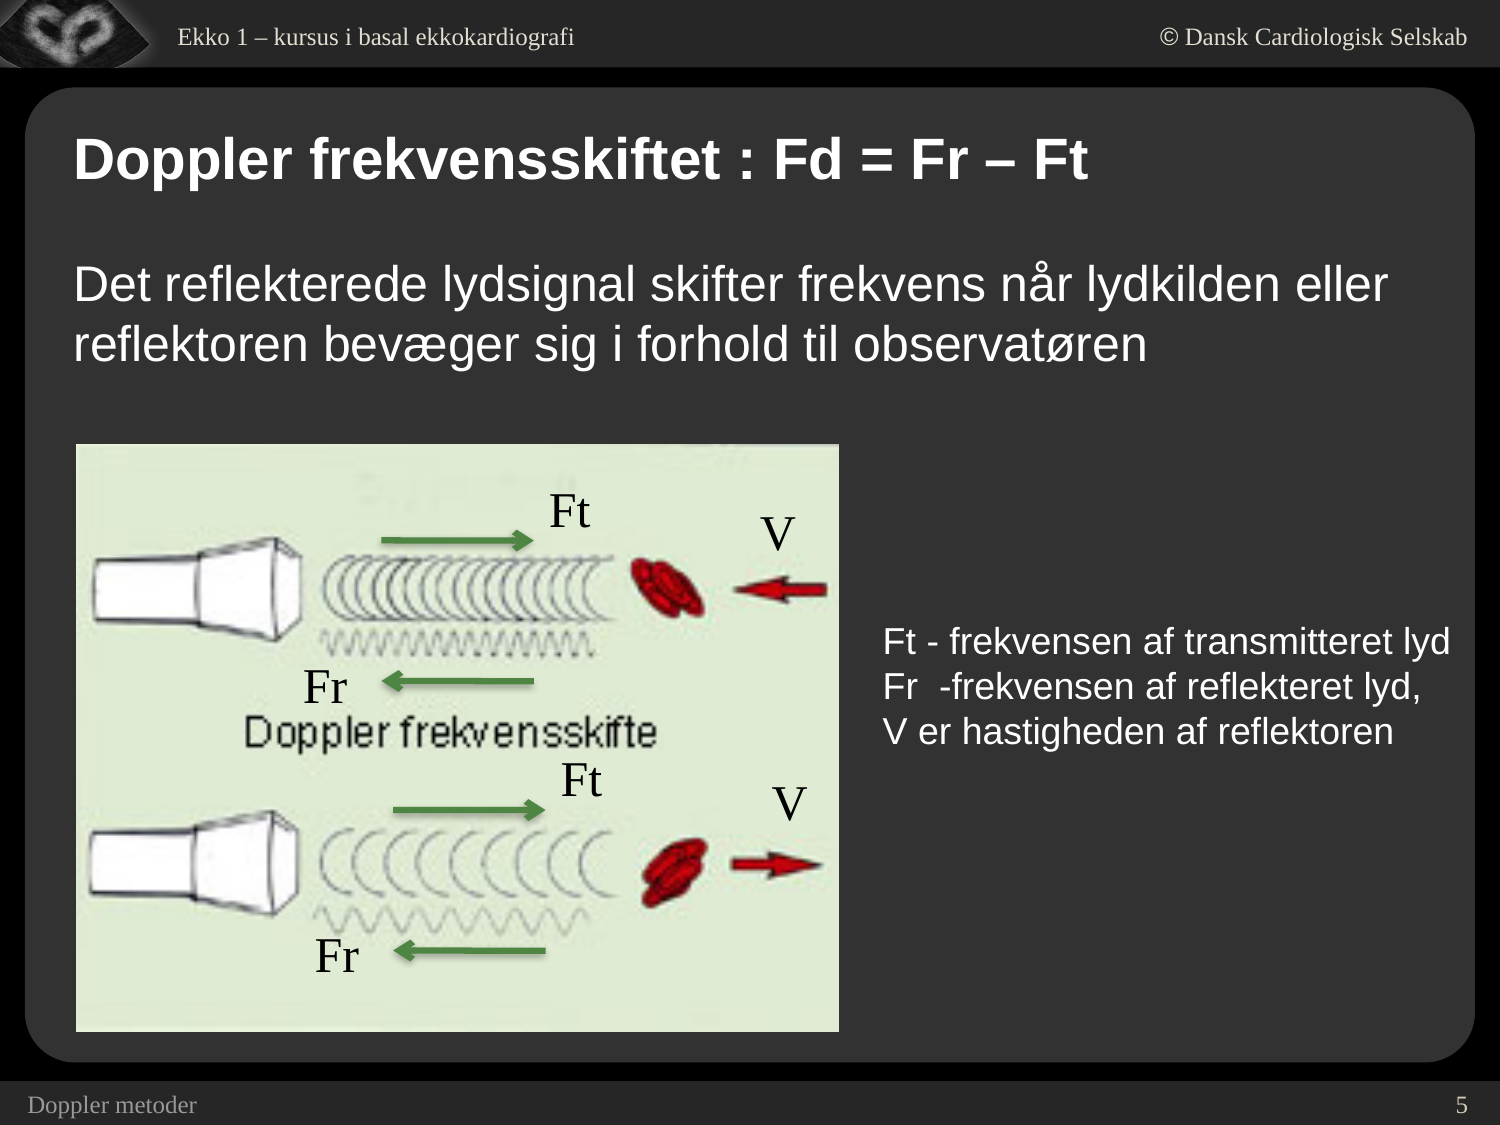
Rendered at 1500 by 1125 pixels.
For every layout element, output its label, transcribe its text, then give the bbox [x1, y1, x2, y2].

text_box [299, 739, 824, 992]
text_box Ft - frekvensen af transmitteret lyd Fr -frekvensen af reflekteret lyd, V er hastigheden af reflektoren [867, 609, 1500, 760]
picture [76, 443, 839, 1032]
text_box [287, 469, 812, 722]
slide_number 5 [1132, 1081, 1483, 1119]
footer Doppler metoder [12, 1081, 488, 1119]
text_box Doppler frekvensskiftet : Fd = Fr – Ft Det reflekterede lydsignal skifter frekvens når lydkilden eller reflektoren bevæger sig i forhold til observatøren [58, 113, 1471, 479]
picture [0, 0, 185, 68]
